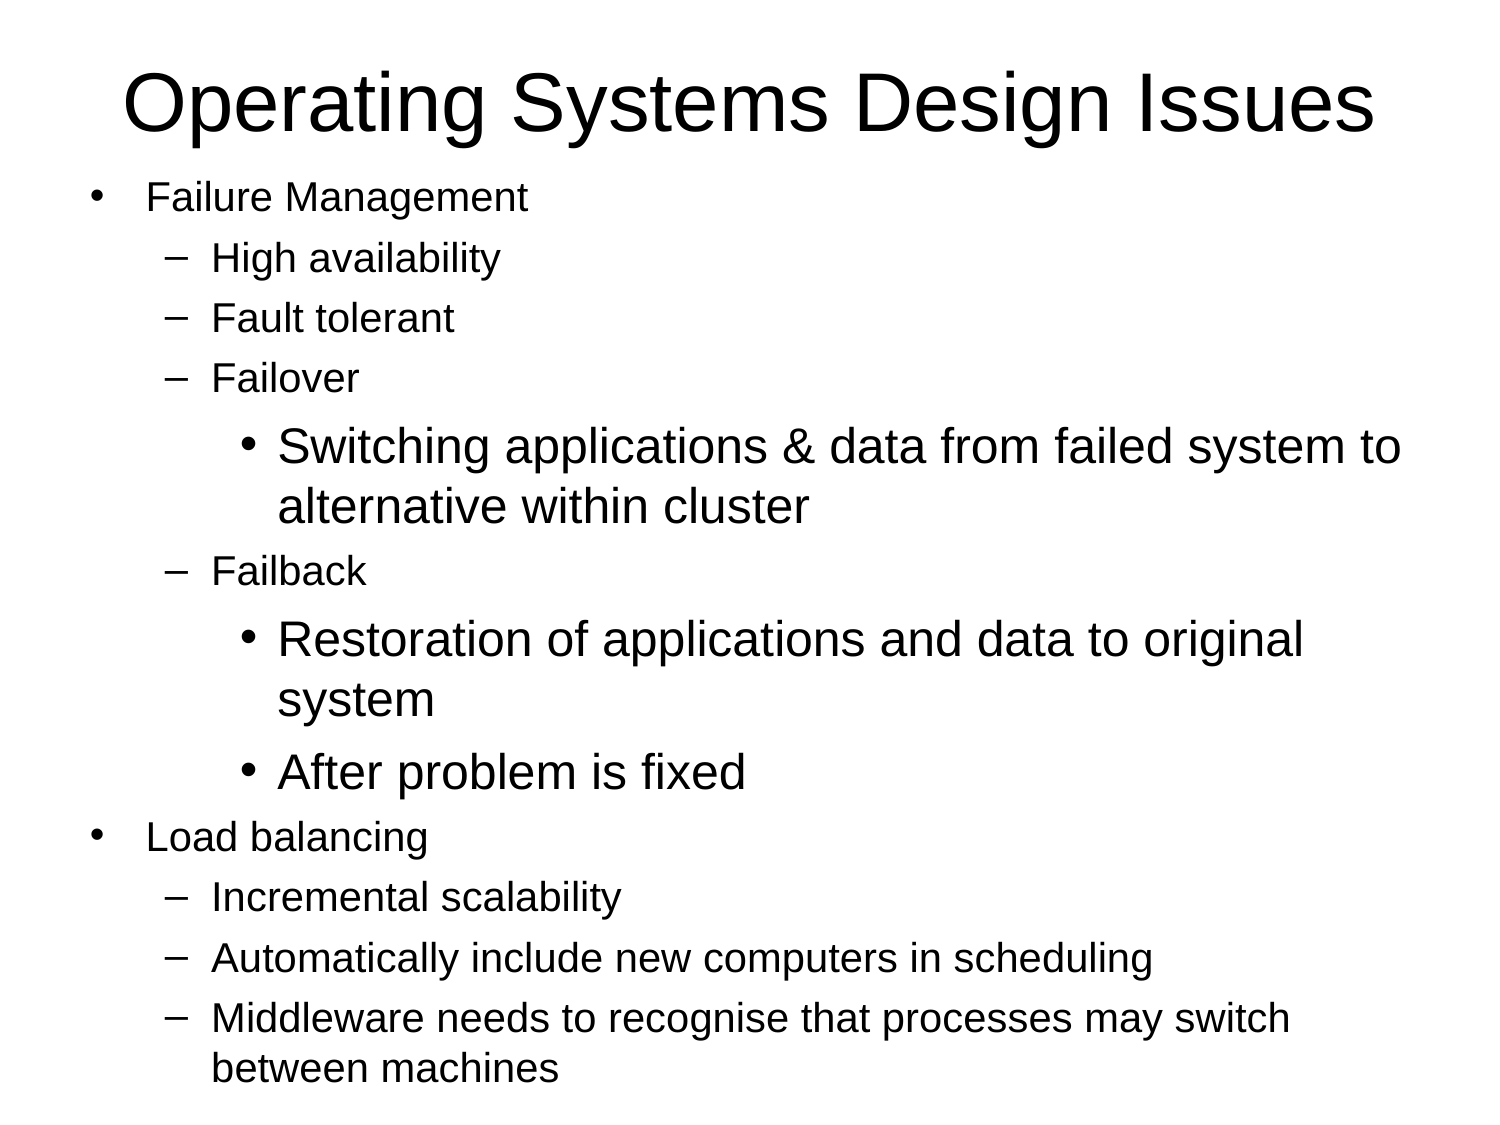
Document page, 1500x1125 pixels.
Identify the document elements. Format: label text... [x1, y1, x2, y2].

text_box Failure Management High availability Fault tolerant Failover Switching applications & data from failed system to alternative within cluster Failback Restoration of applications and data to original system After problem is fixed Load balancing Incremental scalability Automatically include new computers in scheduling Middleware needs to recognise that processes may switch between machines [74, 162, 1425, 1125]
text_box Operating Systems Design Issues [74, 21, 1425, 162]
